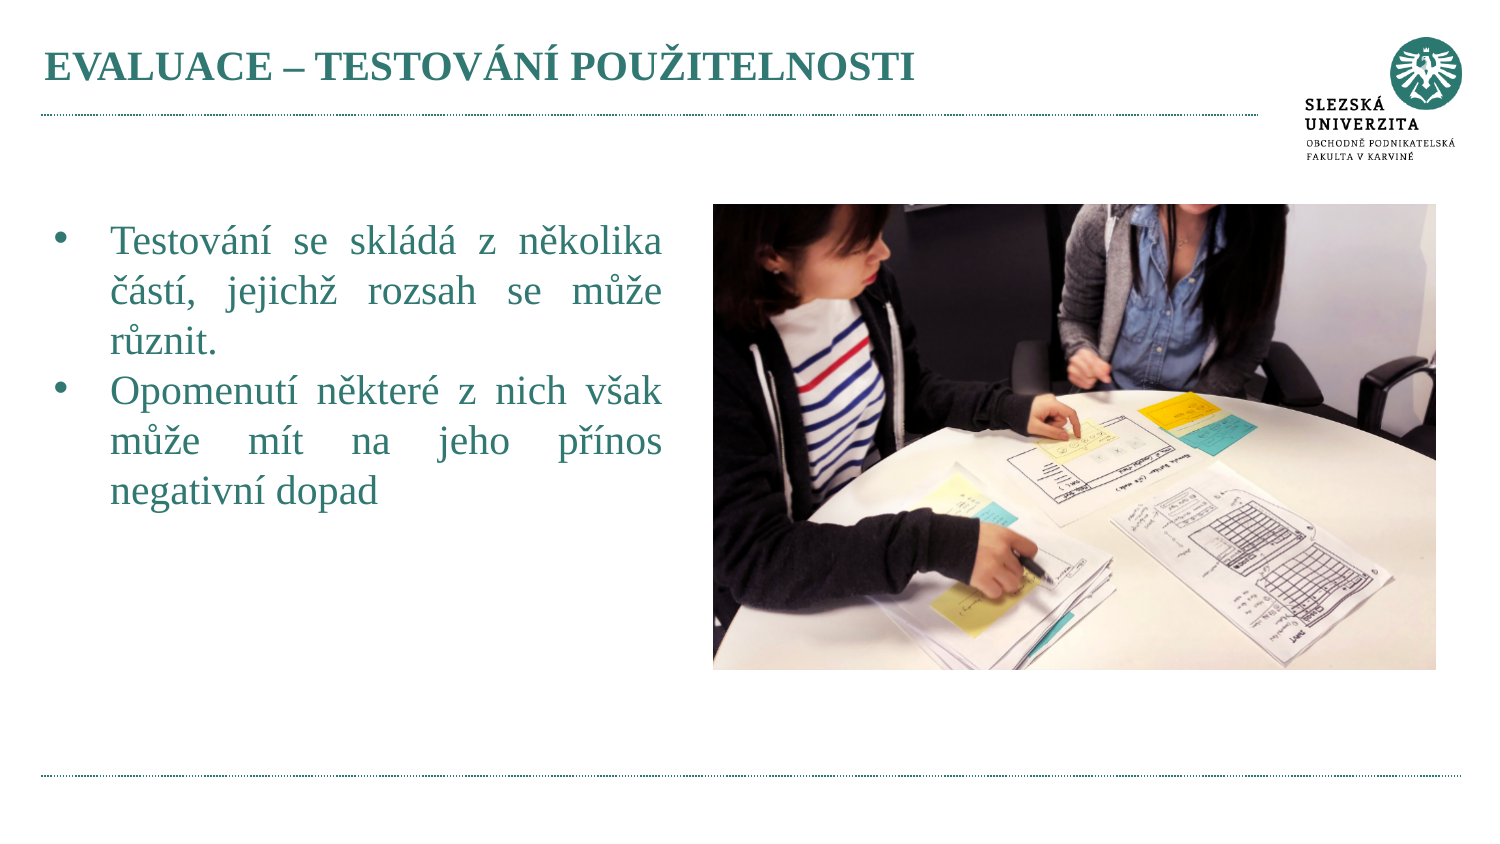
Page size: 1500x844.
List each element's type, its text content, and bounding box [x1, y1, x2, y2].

picture [1305, 37, 1462, 160]
title EVALUACE – TESTOVÁNÍ POUŽITELNOSTI [29, 31, 1306, 115]
text_box Testování se skládá z několika částí, jejichž rozsah se může různit. Opomenutí některé z nich však může mít na jeho přínos negativní dopad [38, 204, 678, 521]
picture [712, 204, 1436, 671]
